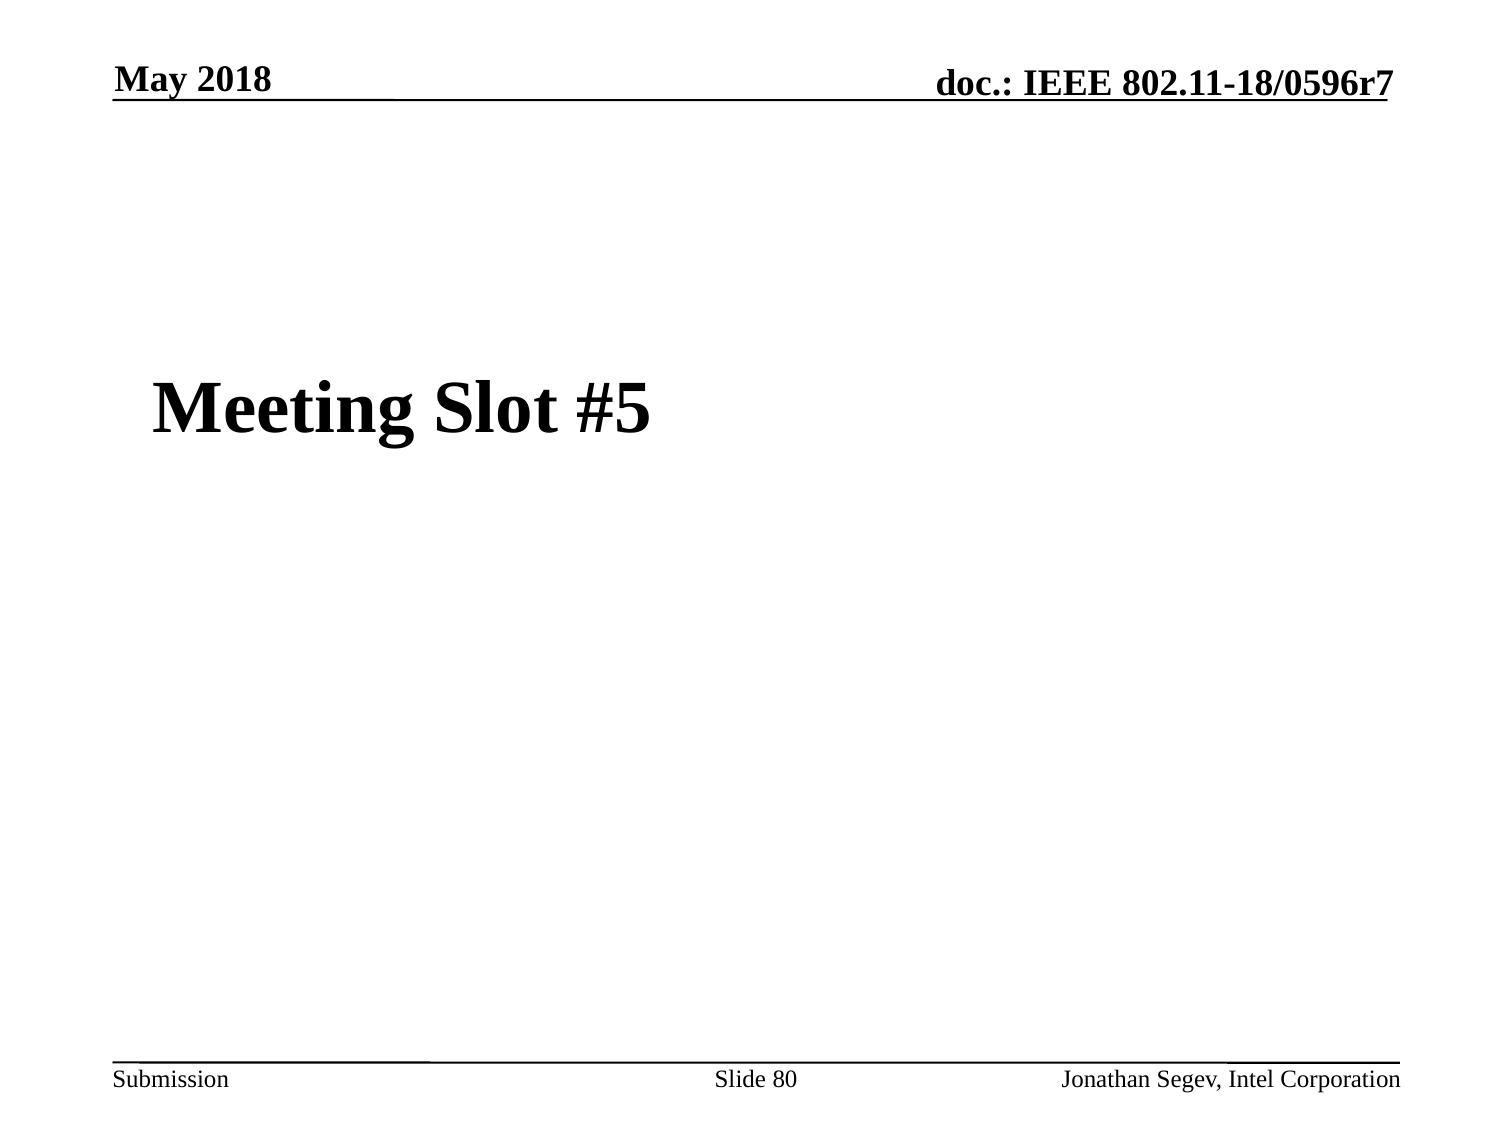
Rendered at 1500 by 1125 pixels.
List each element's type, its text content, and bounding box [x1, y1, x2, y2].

slide_number Slide 80 [712, 1061, 800, 1123]
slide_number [114, 54, 423, 100]
footer Jonathan Segev, Intel Corporation [878, 1061, 1402, 1093]
list Meeting Slot #5 [137, 349, 1413, 1025]
